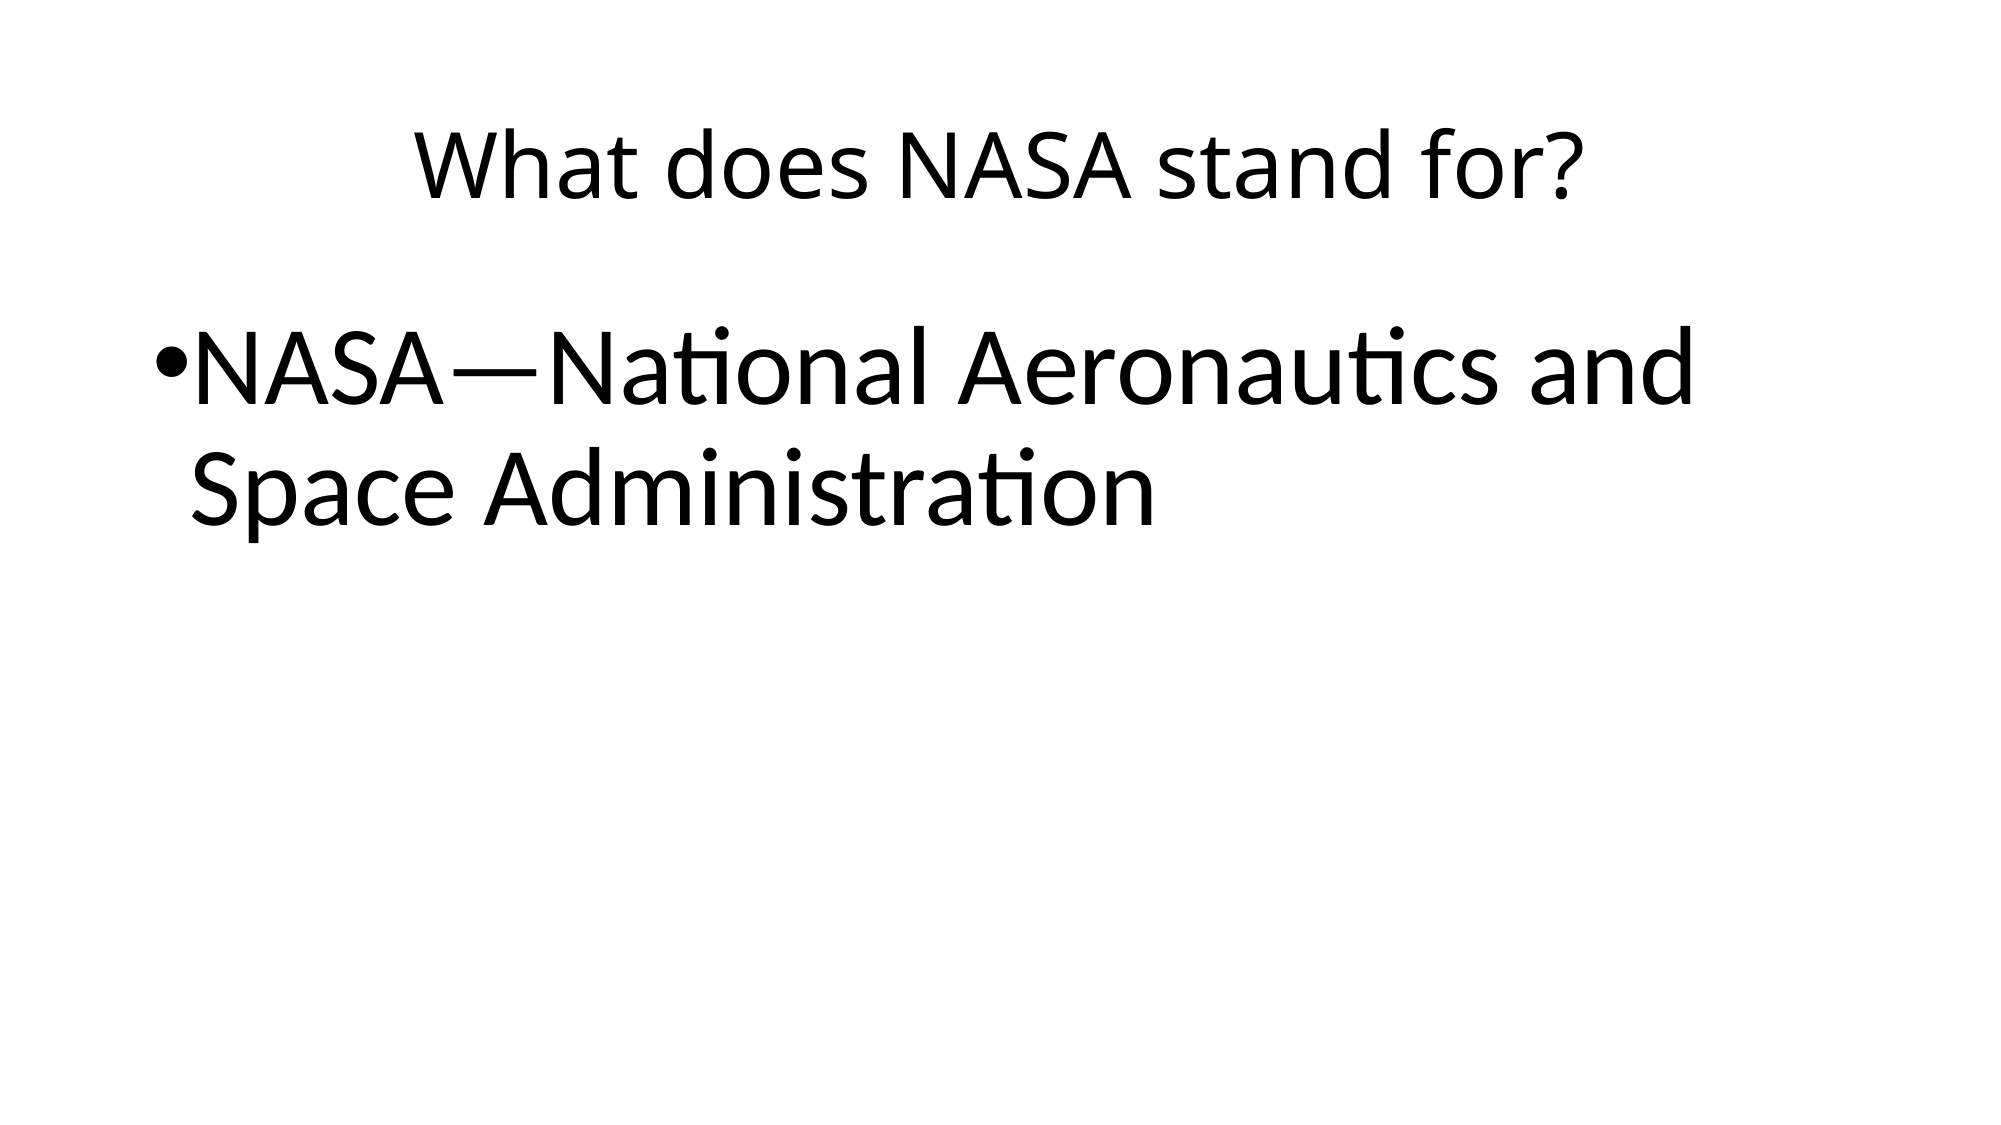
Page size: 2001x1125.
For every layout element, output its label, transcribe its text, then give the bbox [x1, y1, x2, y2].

list NASA—National Aeronautics and Space Administration [137, 299, 1863, 1014]
title What does NASA stand for? [137, 59, 1863, 278]
